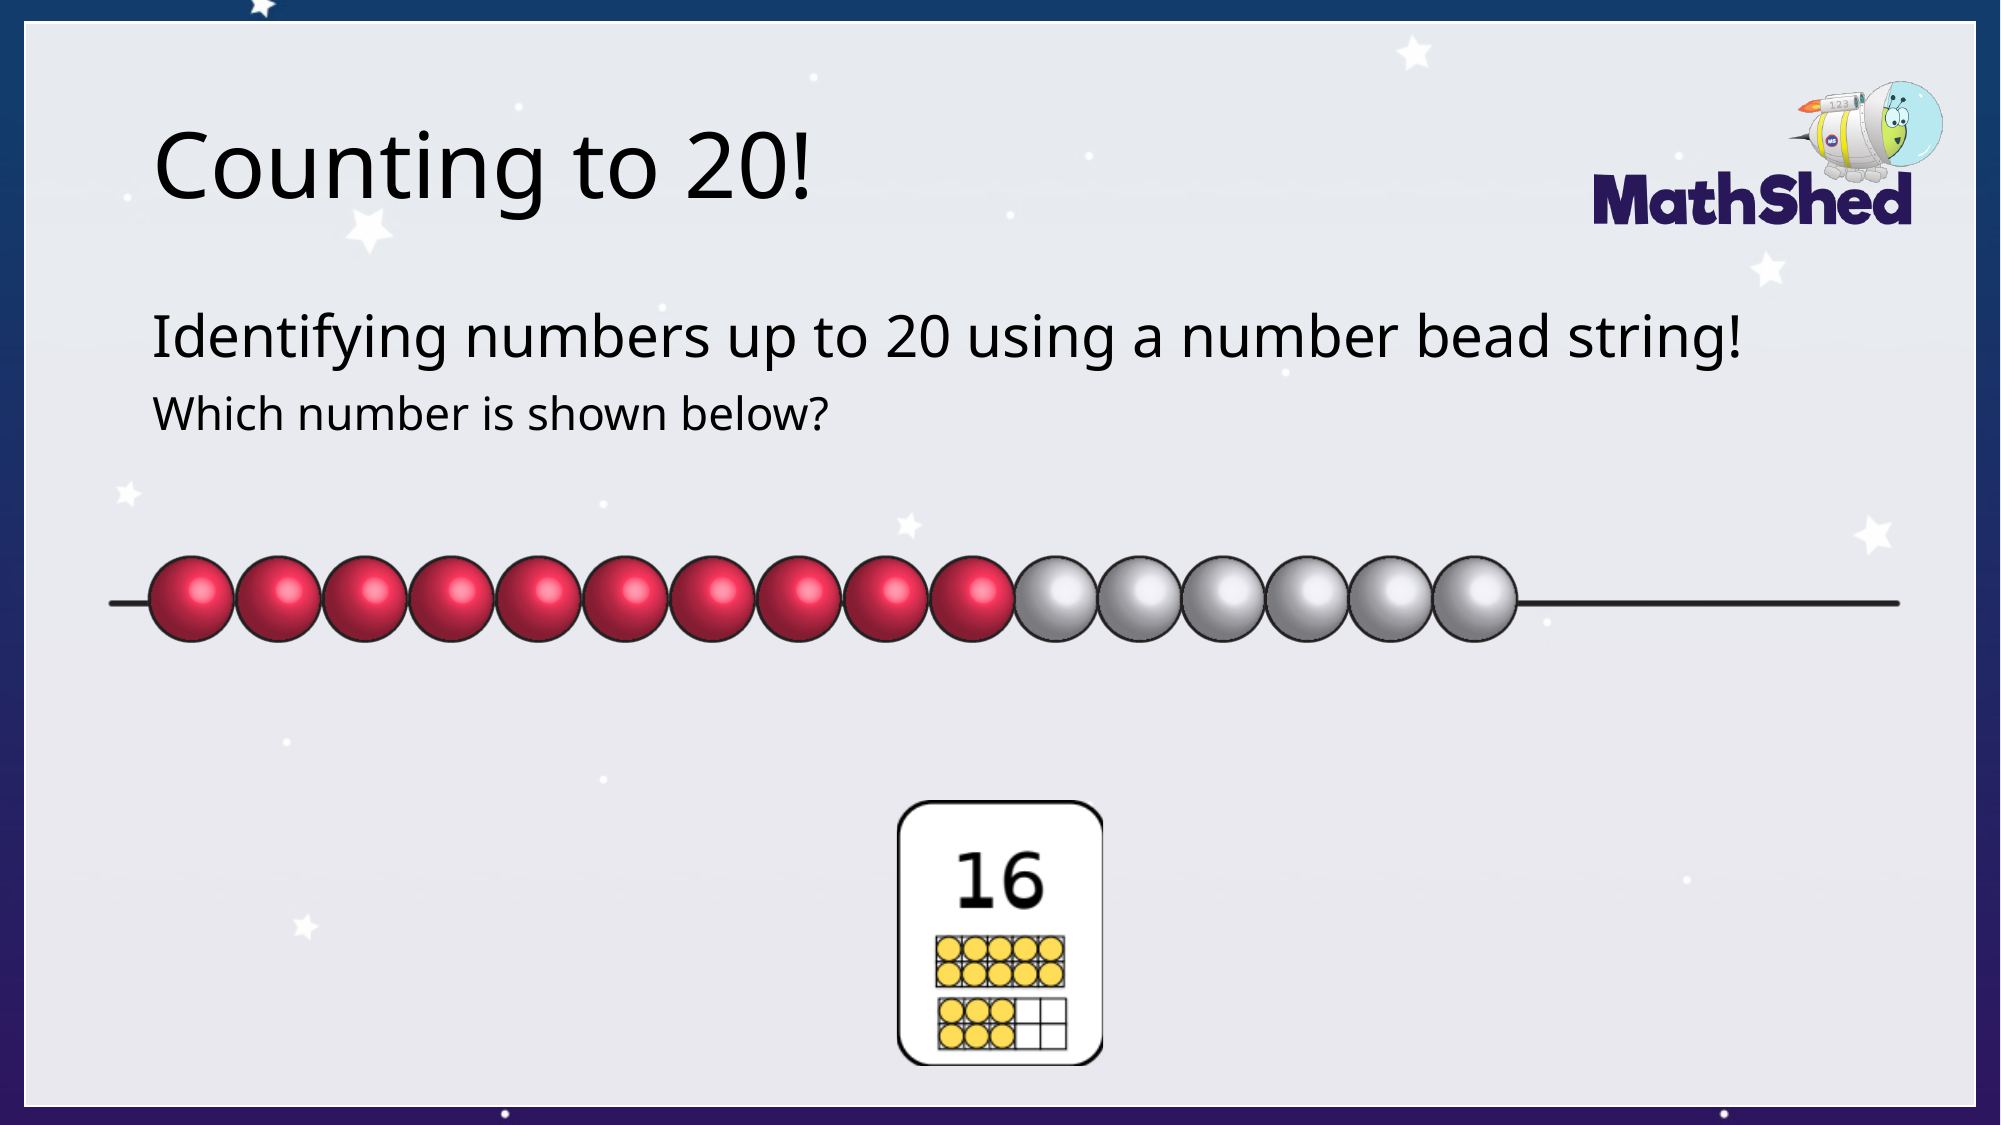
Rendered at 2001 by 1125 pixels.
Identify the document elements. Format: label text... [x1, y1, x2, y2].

picture [0, 0, 2001, 1125]
title Counting to 20! [137, 59, 1578, 278]
list Identifying numbers up to 20 using a number bead string! Which number is shown below? [137, 299, 1907, 504]
list Identifying numbers up to 20 using a number bead string! Which number is shown below? [137, 695, 1907, 1014]
